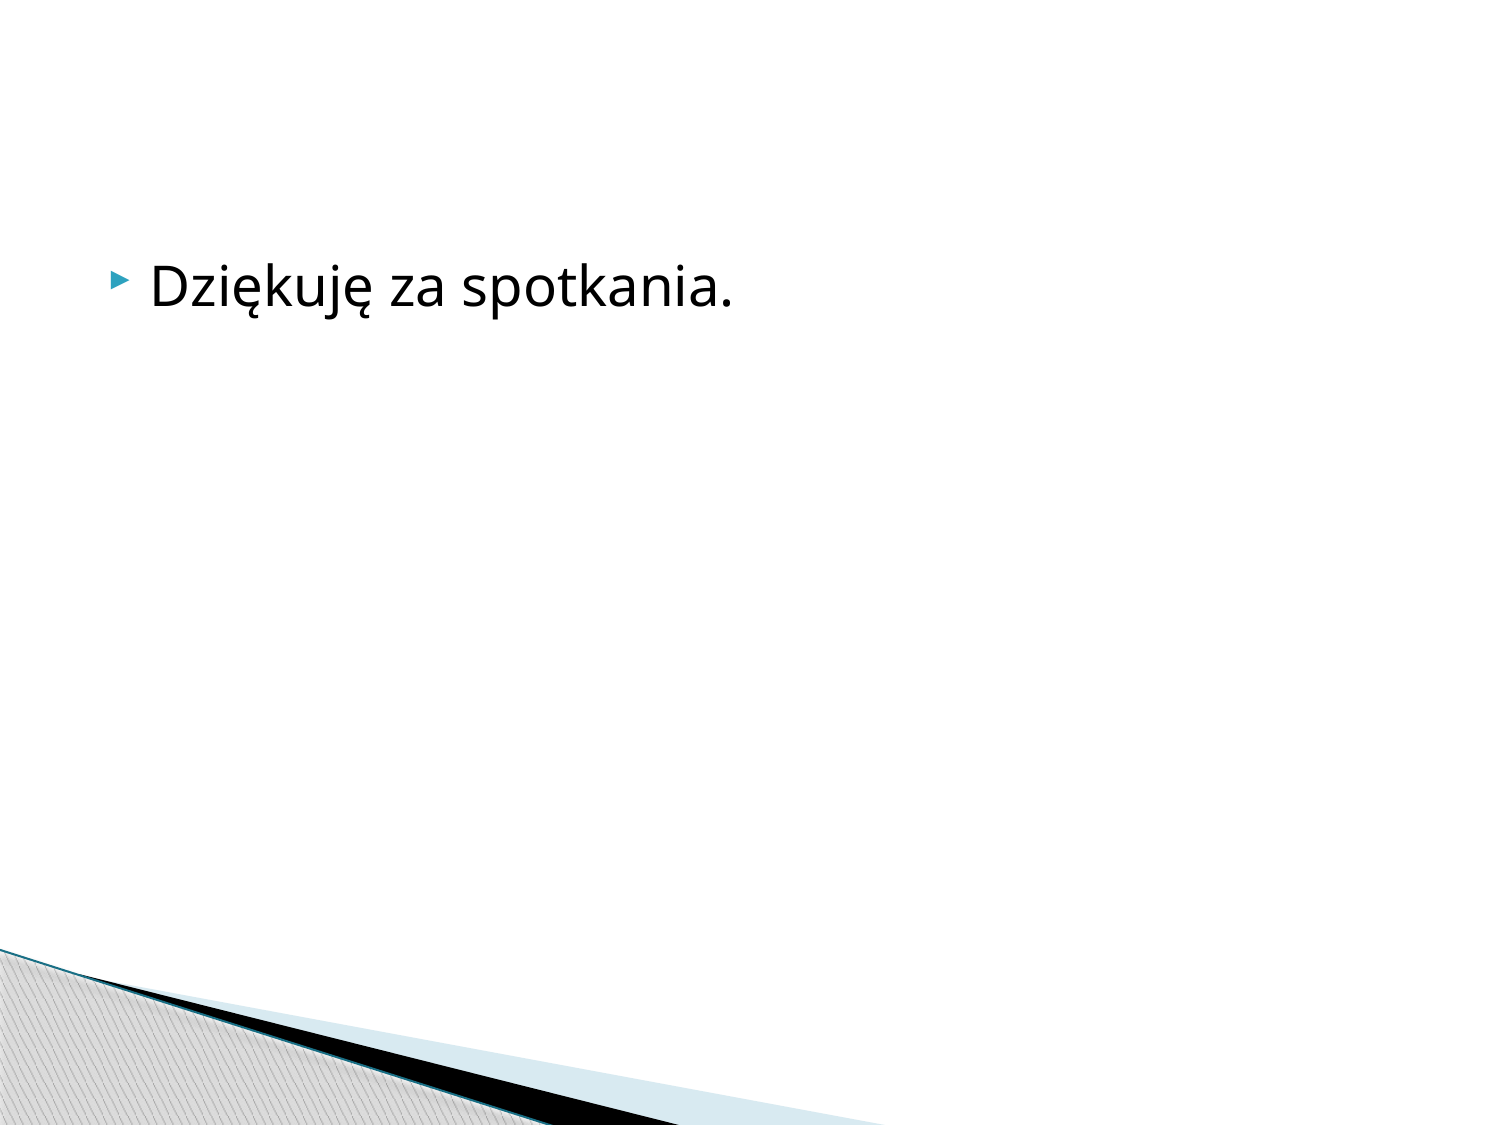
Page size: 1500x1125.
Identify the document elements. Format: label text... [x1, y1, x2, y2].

list Dziękuję za spotkania. [75, 243, 1425, 986]
